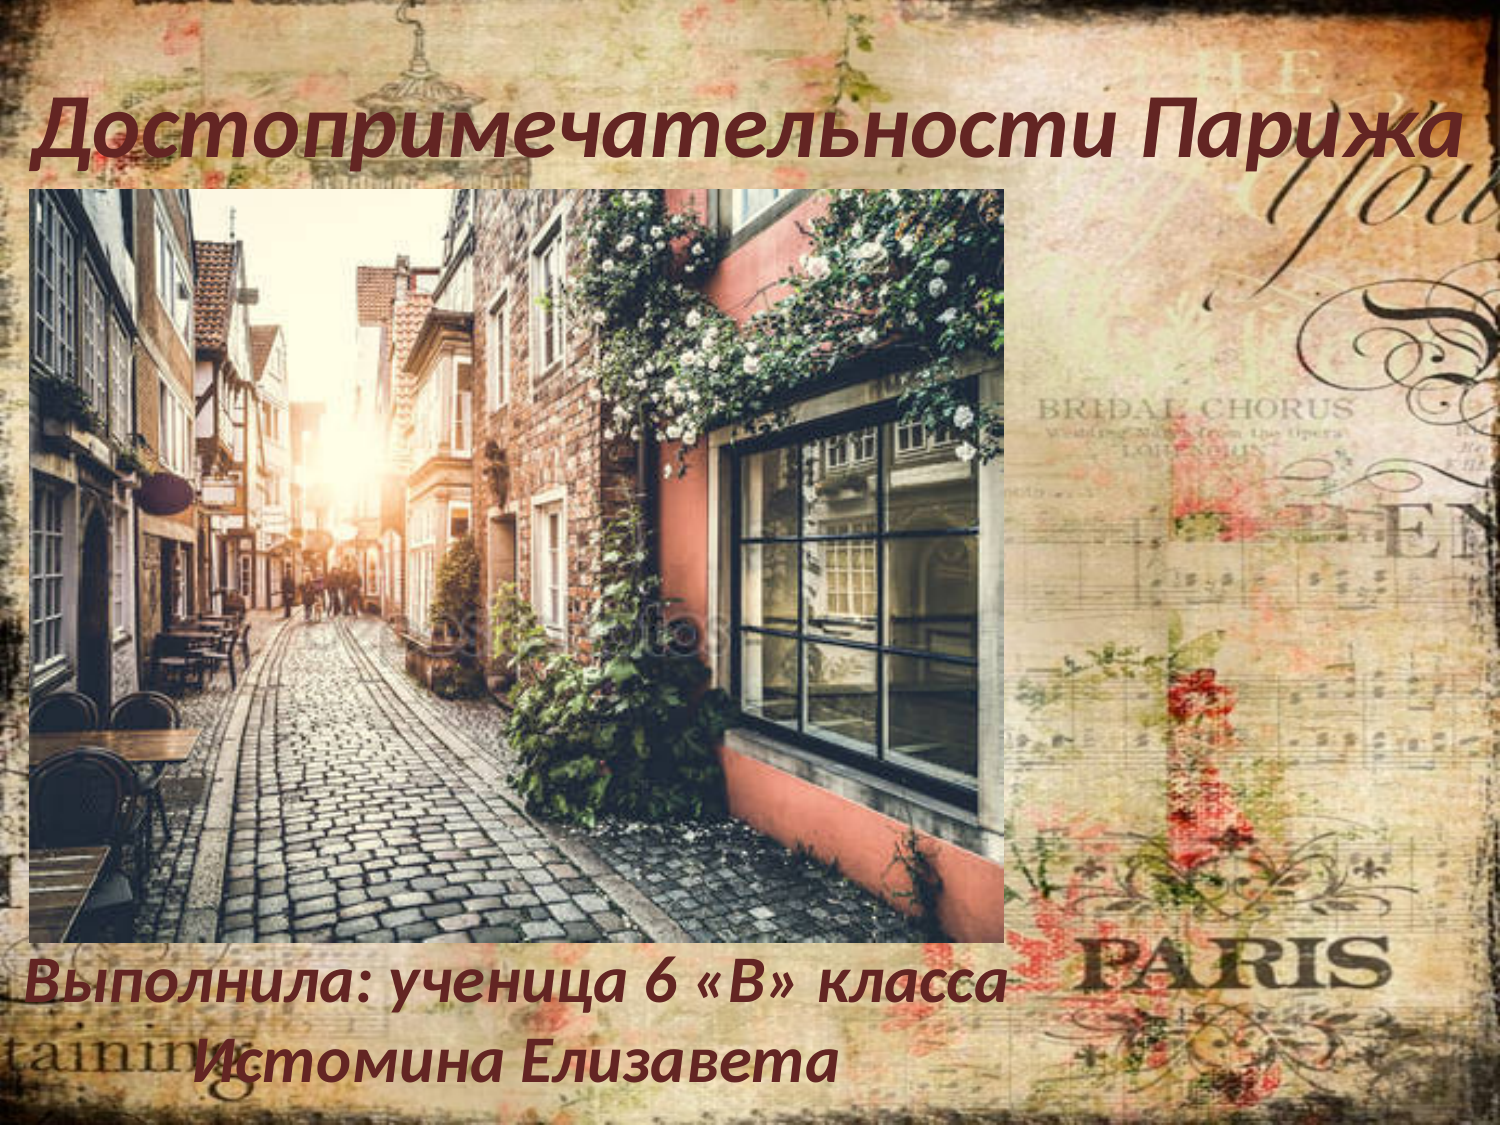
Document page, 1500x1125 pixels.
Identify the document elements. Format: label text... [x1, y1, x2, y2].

subtitle Выполнила: ученица 6 «В» класса Истомина Елизавета [0, 928, 1034, 1125]
title Достопримечательности Парижа [0, 0, 1500, 242]
picture [0, 189, 1500, 1125]
